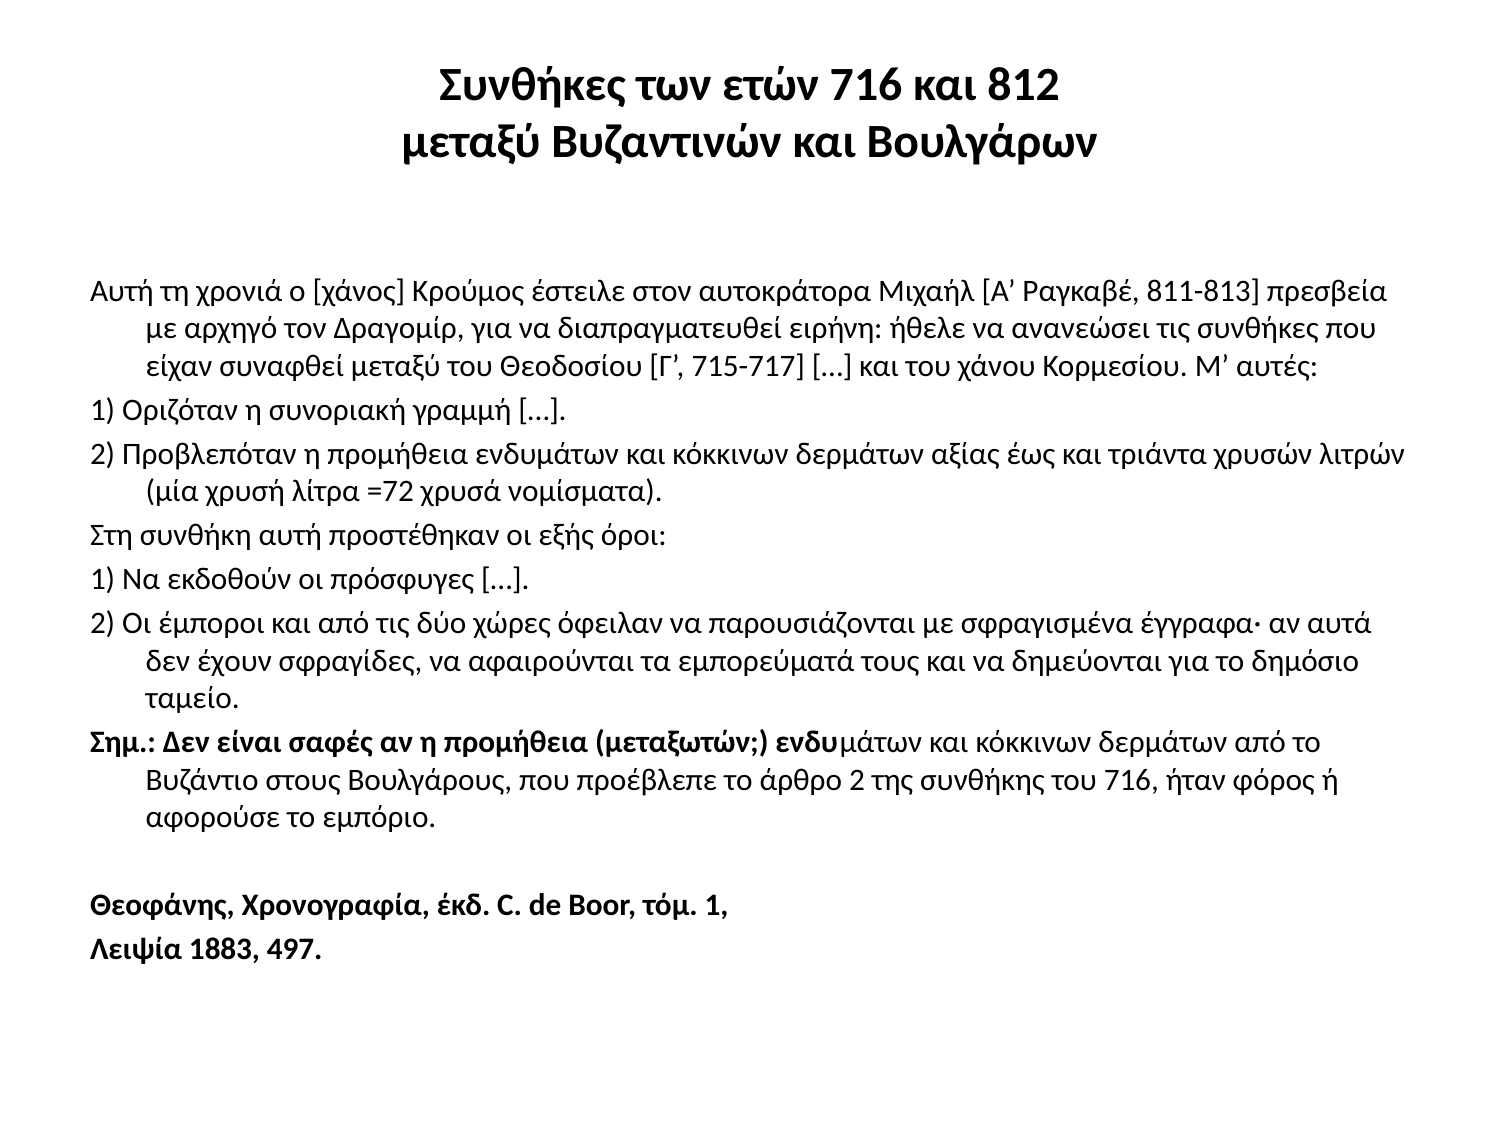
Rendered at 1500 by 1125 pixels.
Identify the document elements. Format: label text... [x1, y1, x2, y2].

list Αυτή τη χρονιά ο [χάνος] Κρούμος έστειλε στον αυτοκράτορα Μιχαήλ [Α’ Ραγκαβέ, 811-813] πρεσβεία με αρχηγό τον Δραγομίρ, για να διαπραγματευθεί ειρήνη: ήθελε να ανανεώσει τις συνθήκες που είχαν συναφθεί μεταξύ του Θεοδοσίου [Γ’, 715-717] […] και του χάνου Κορμεσίου. Μ’ αυτές: 1) Οριζόταν η συνοριακή γραμμή […]. 2) Προβλεπόταν η προμήθεια ενδυμάτων και κόκκινων δερμάτων αξίας έως και τριάντα χρυσών λιτρών (μία χρυσή λίτρα =72 χρυσά νομίσματα). Στη συνθήκη αυτή προστέθηκαν οι εξής όροι: 1) Να εκδοθούν οι πρόσφυγες […]. 2) Οι έμποροι και από τις δύο χώρες όφειλαν να παρουσιάζονται με σφραγισμένα έγγραφα· αν αυτά δεν έχουν σφραγίδες, να αφαιρούνται τα εμπορεύματά τους και να δημεύονται για το δημόσιο ταμείο. Σημ.: Δεν είναι σαφές αν η προμήθεια (μεταξωτών;) ενδυμάτων και κόκκινων δερμάτων από το Βυζάντιο στους Βουλγάρους, που προέβλεπε το άρθρο 2 της συνθήκης του 716, ήταν φόρος ή αφορούσε το εμπόριο. Θεοφάνης, Χρονογραφία, έκδ. C. de Boor, τόμ. 1, Λειψία 1883, 497. [75, 262, 1425, 1005]
title Συνθήκες των ετών 716 και 812 μεταξύ Βυζαντινών και Βουλγάρων [75, 45, 1425, 233]
